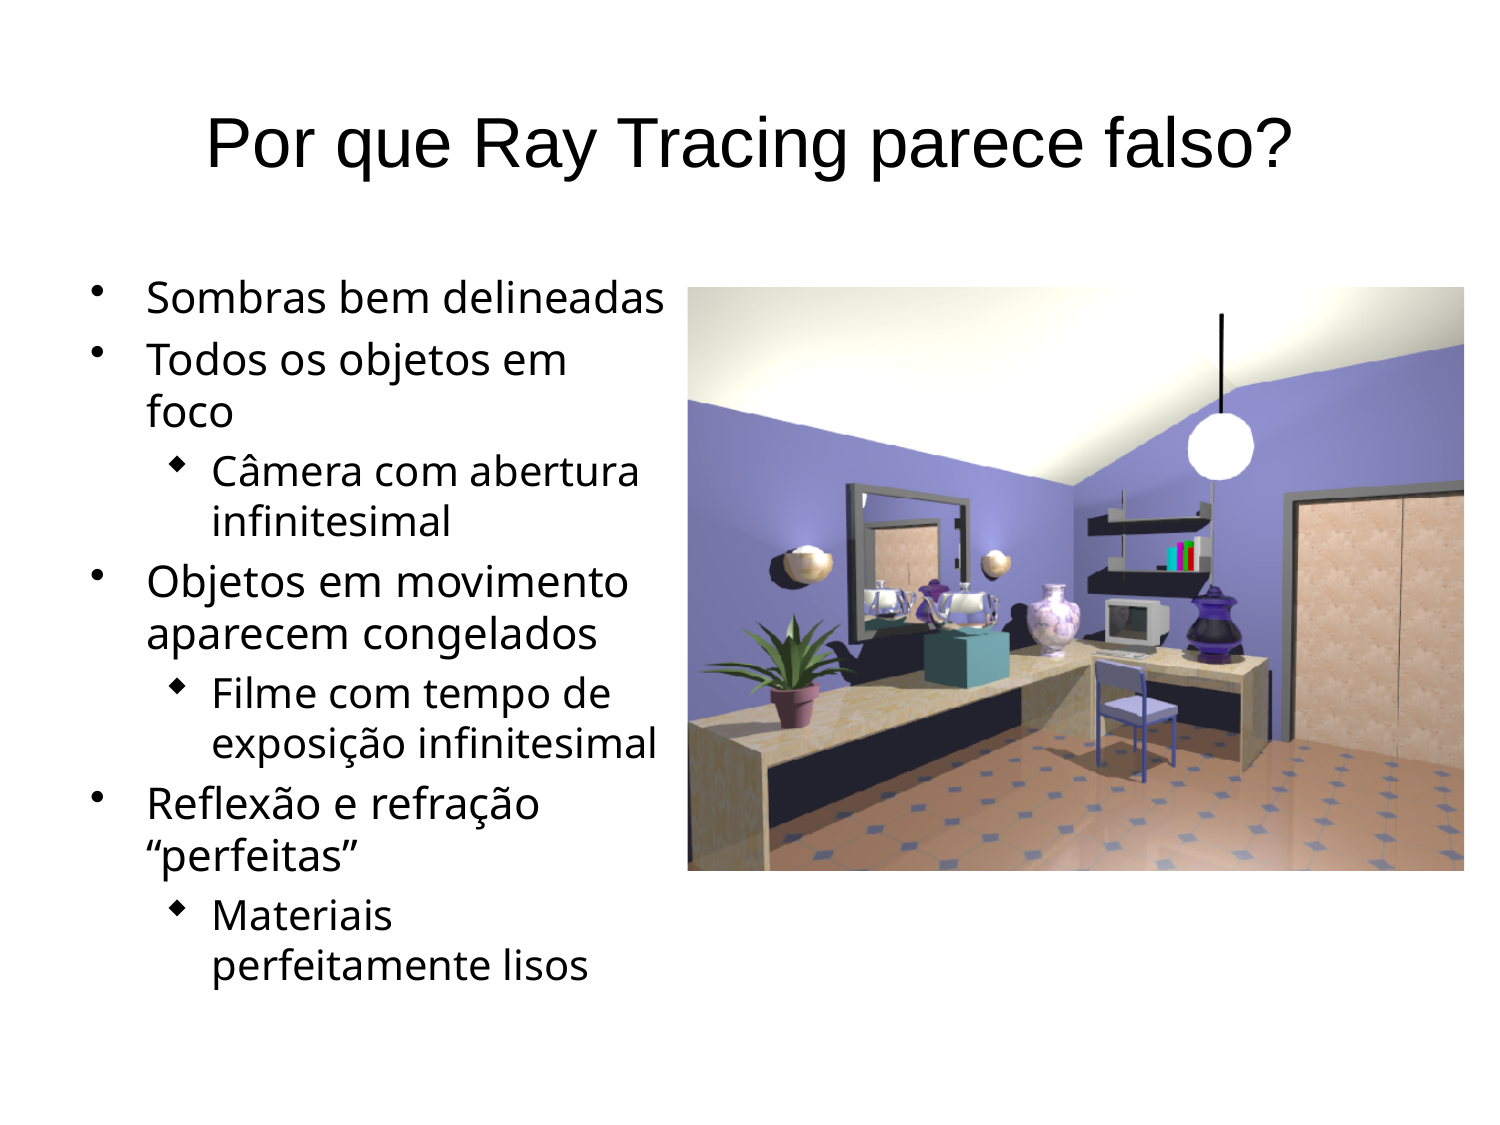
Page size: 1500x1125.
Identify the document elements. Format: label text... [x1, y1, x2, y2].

title Por que Ray Tracing parece falso? [75, 45, 1425, 233]
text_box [687, 287, 1465, 871]
list Sombras bem delineadas Todos os objetos em foco Câmera com abertura infinitesimal Objetos em movimento aparecem congelados Filme com tempo de exposição infinitesimal Reflexão e refração “perfeitas” Materiais perfeitamente lisos [75, 262, 684, 1005]
